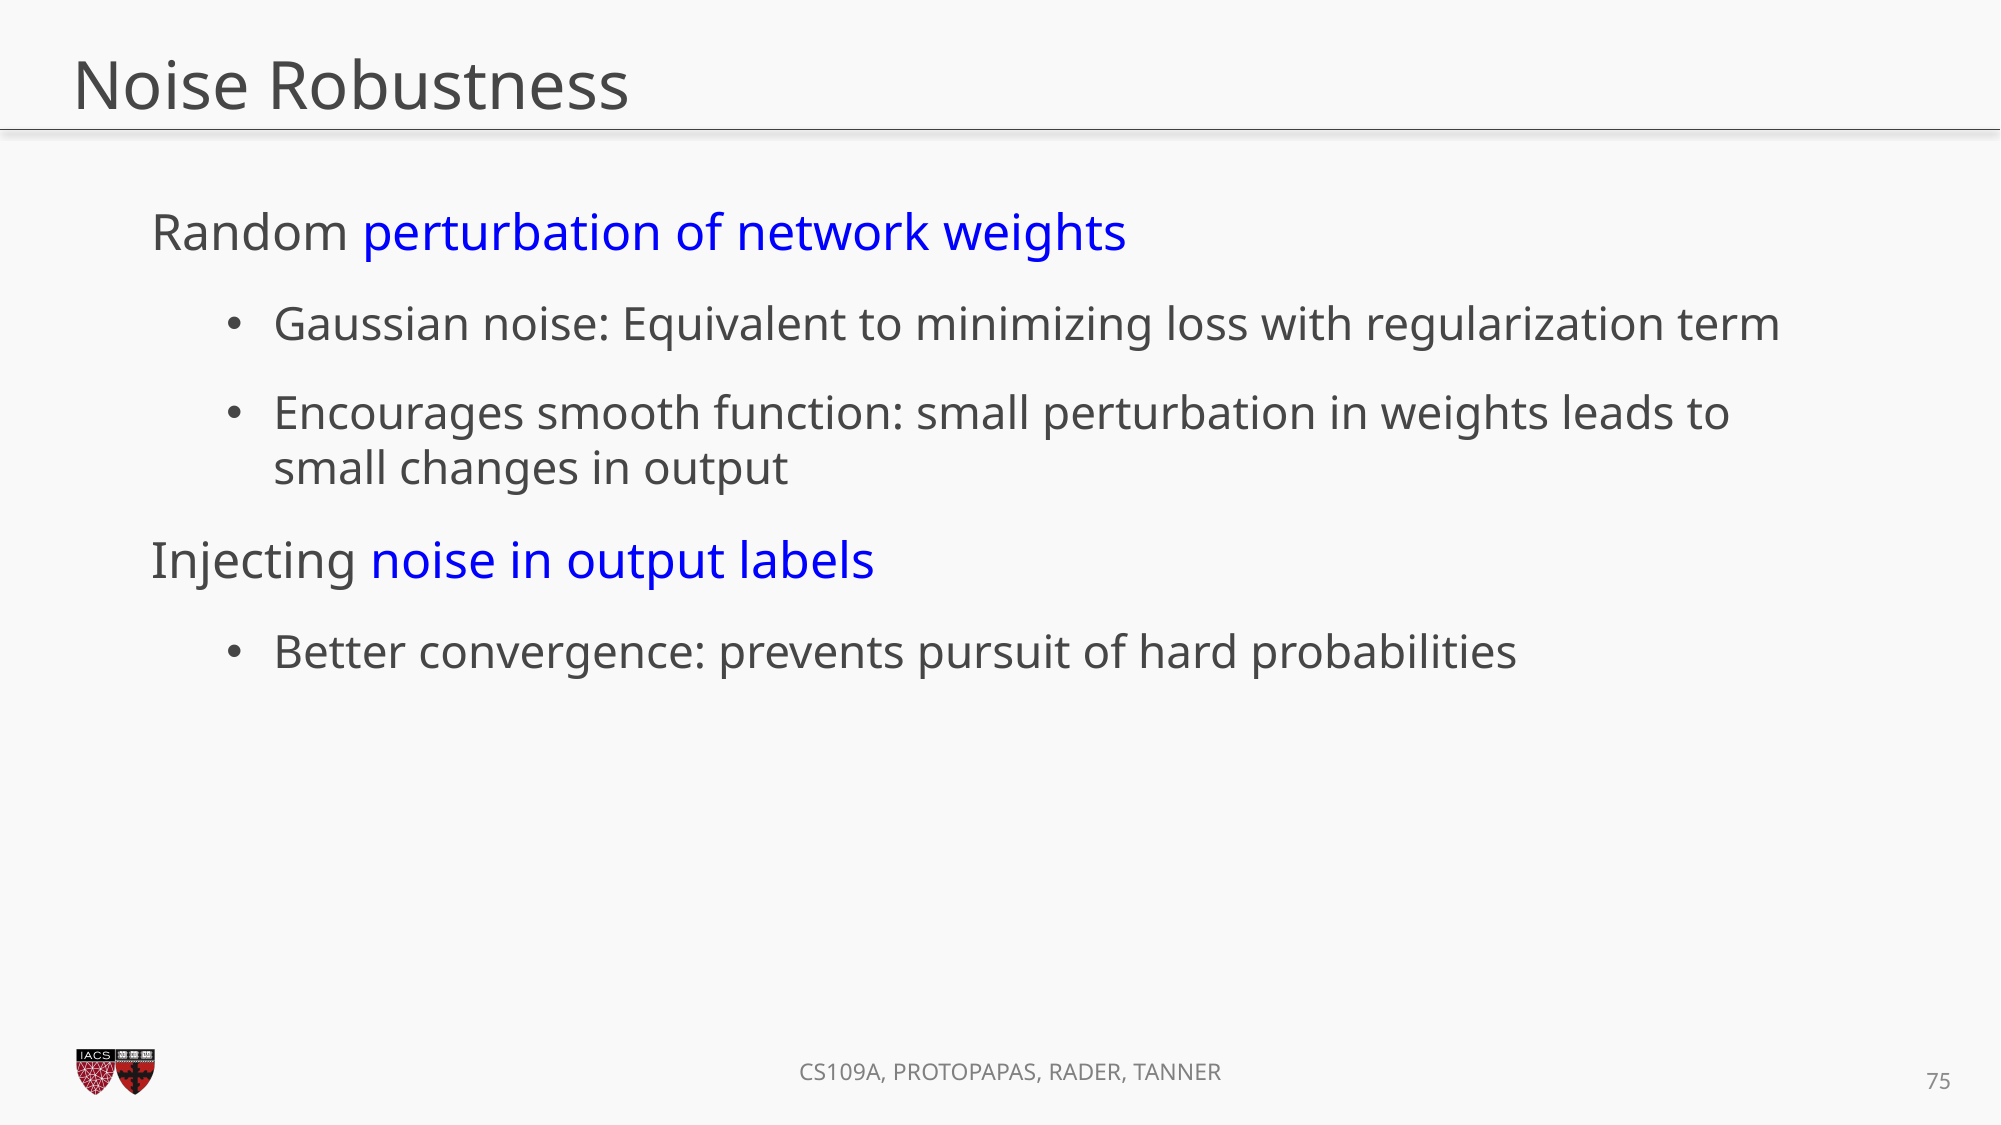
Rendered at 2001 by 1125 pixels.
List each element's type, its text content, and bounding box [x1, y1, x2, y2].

slide_number 75 [1500, 1050, 1967, 1110]
title Noise Robustness [57, 35, 1943, 162]
picture [75, 1049, 155, 1095]
list Random perturbation of network weights Gaussian noise: Equivalent to minimizing loss with regularization term Encourages smooth function: small perturbation in weights leads to small changes in output Injecting noise in output labels Better convergence: prevents pursuit of hard probabilities [136, 193, 1831, 540]
